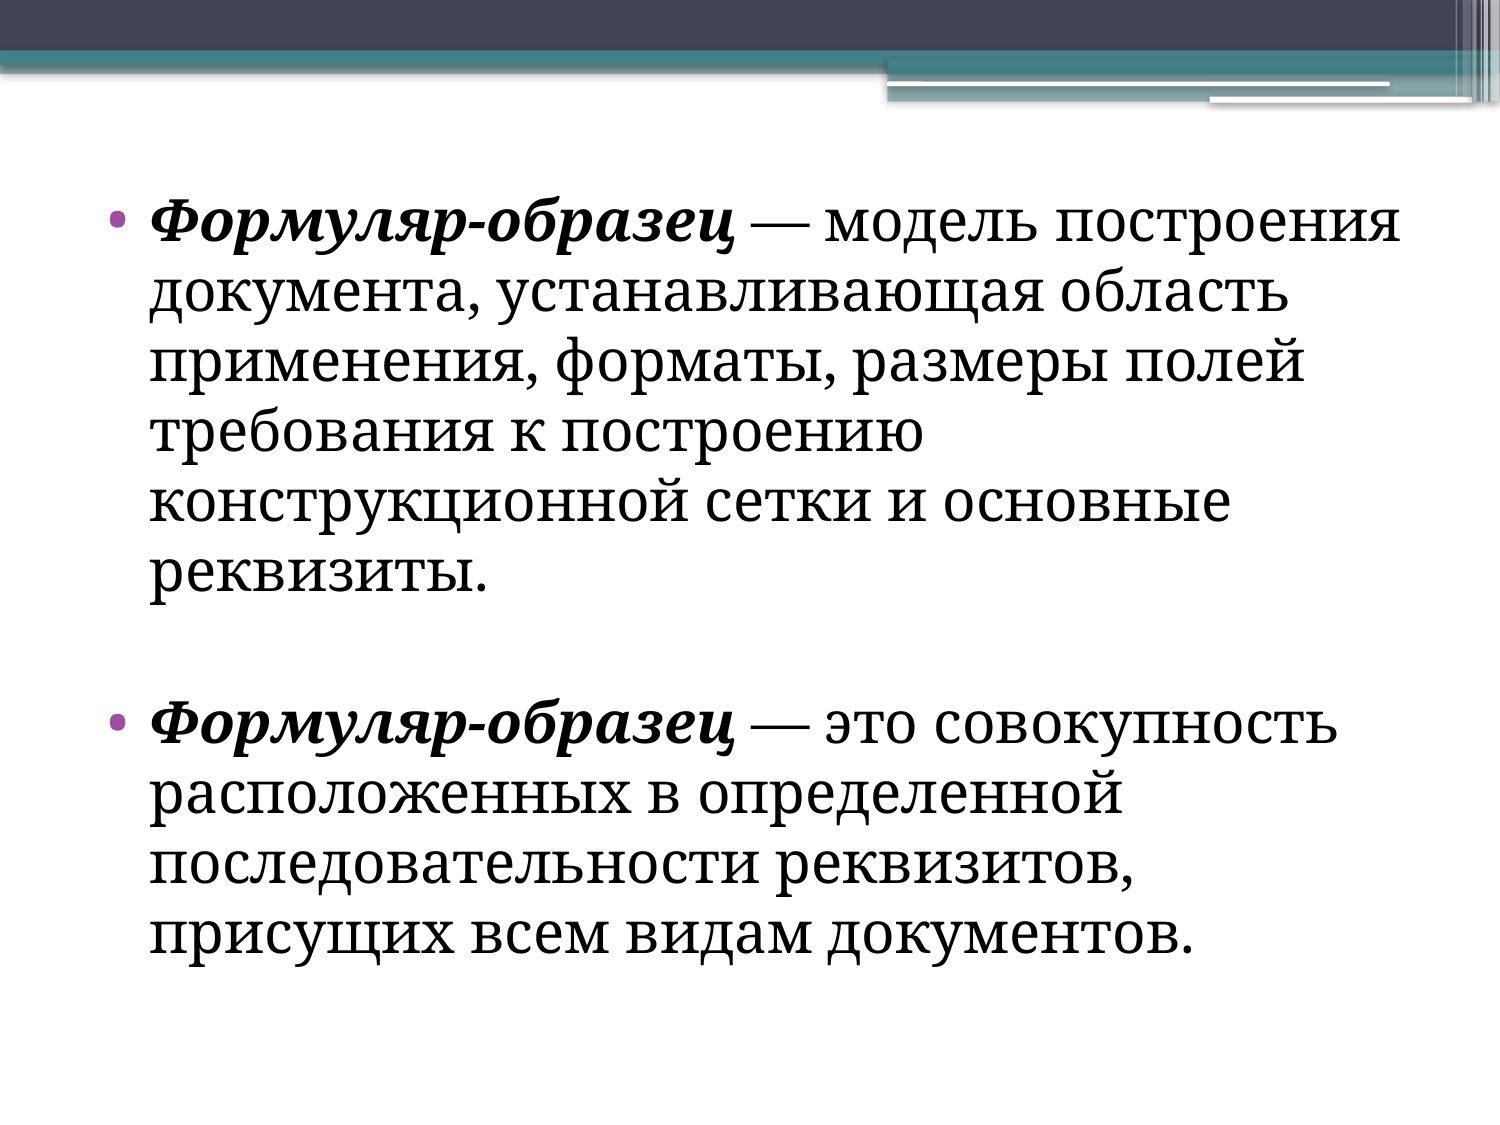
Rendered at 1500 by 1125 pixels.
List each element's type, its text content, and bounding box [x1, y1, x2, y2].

list Формуляр-образец — модель построения документа, устанавливающая область применения, форматы, размеры полей требования к построению конструкционной сетки и основные реквизиты. Формуляр-образец — это совокупность расположенных в определенной последовательности реквизитов, присущих всем видам документов. [75, 175, 1425, 1079]
